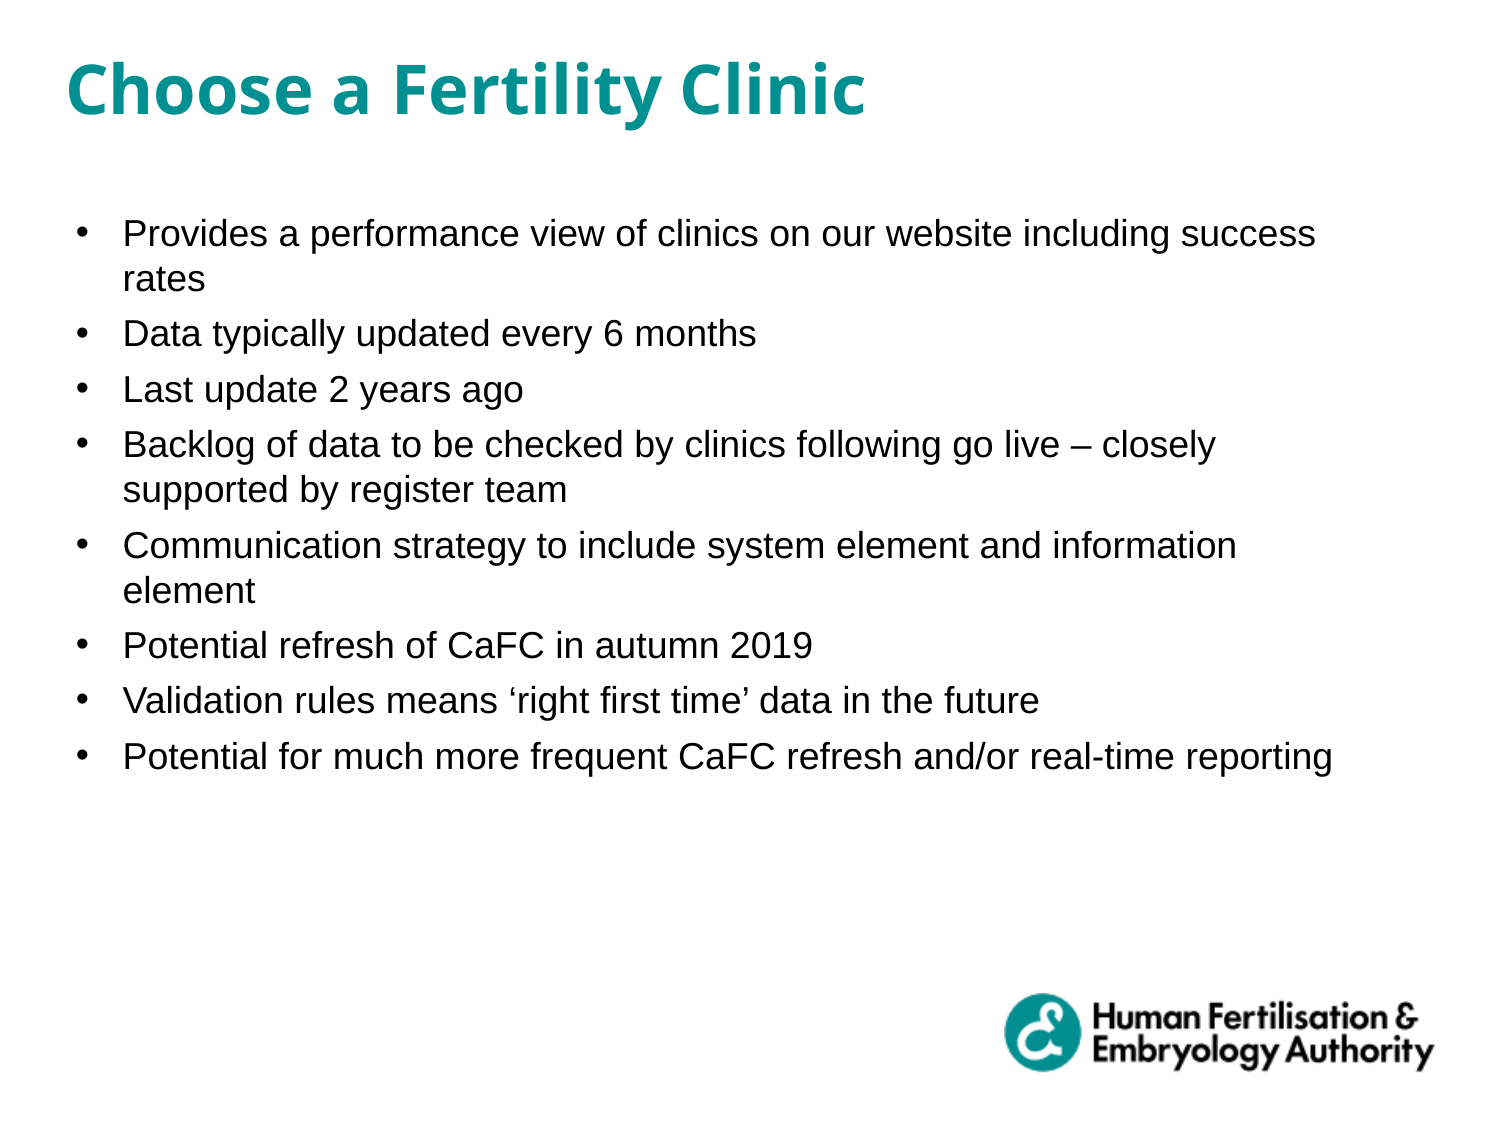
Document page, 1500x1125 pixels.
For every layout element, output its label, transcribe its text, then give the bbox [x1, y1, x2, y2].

list Choose a Fertility Clinic [64, 59, 1435, 129]
text_box Provides a performance view of clinics on our website including success rates Data typically updated every 6 months Last update 2 years ago Backlog of data to be checked by clinics following go live – closely supported by register team Communication strategy to include system element and information element Potential refresh of CaFC in autumn 2019 Validation rules means ‘right first time’ data in the future Potential for much more frequent CaFC refresh and/or real-time reporting [61, 201, 1361, 785]
